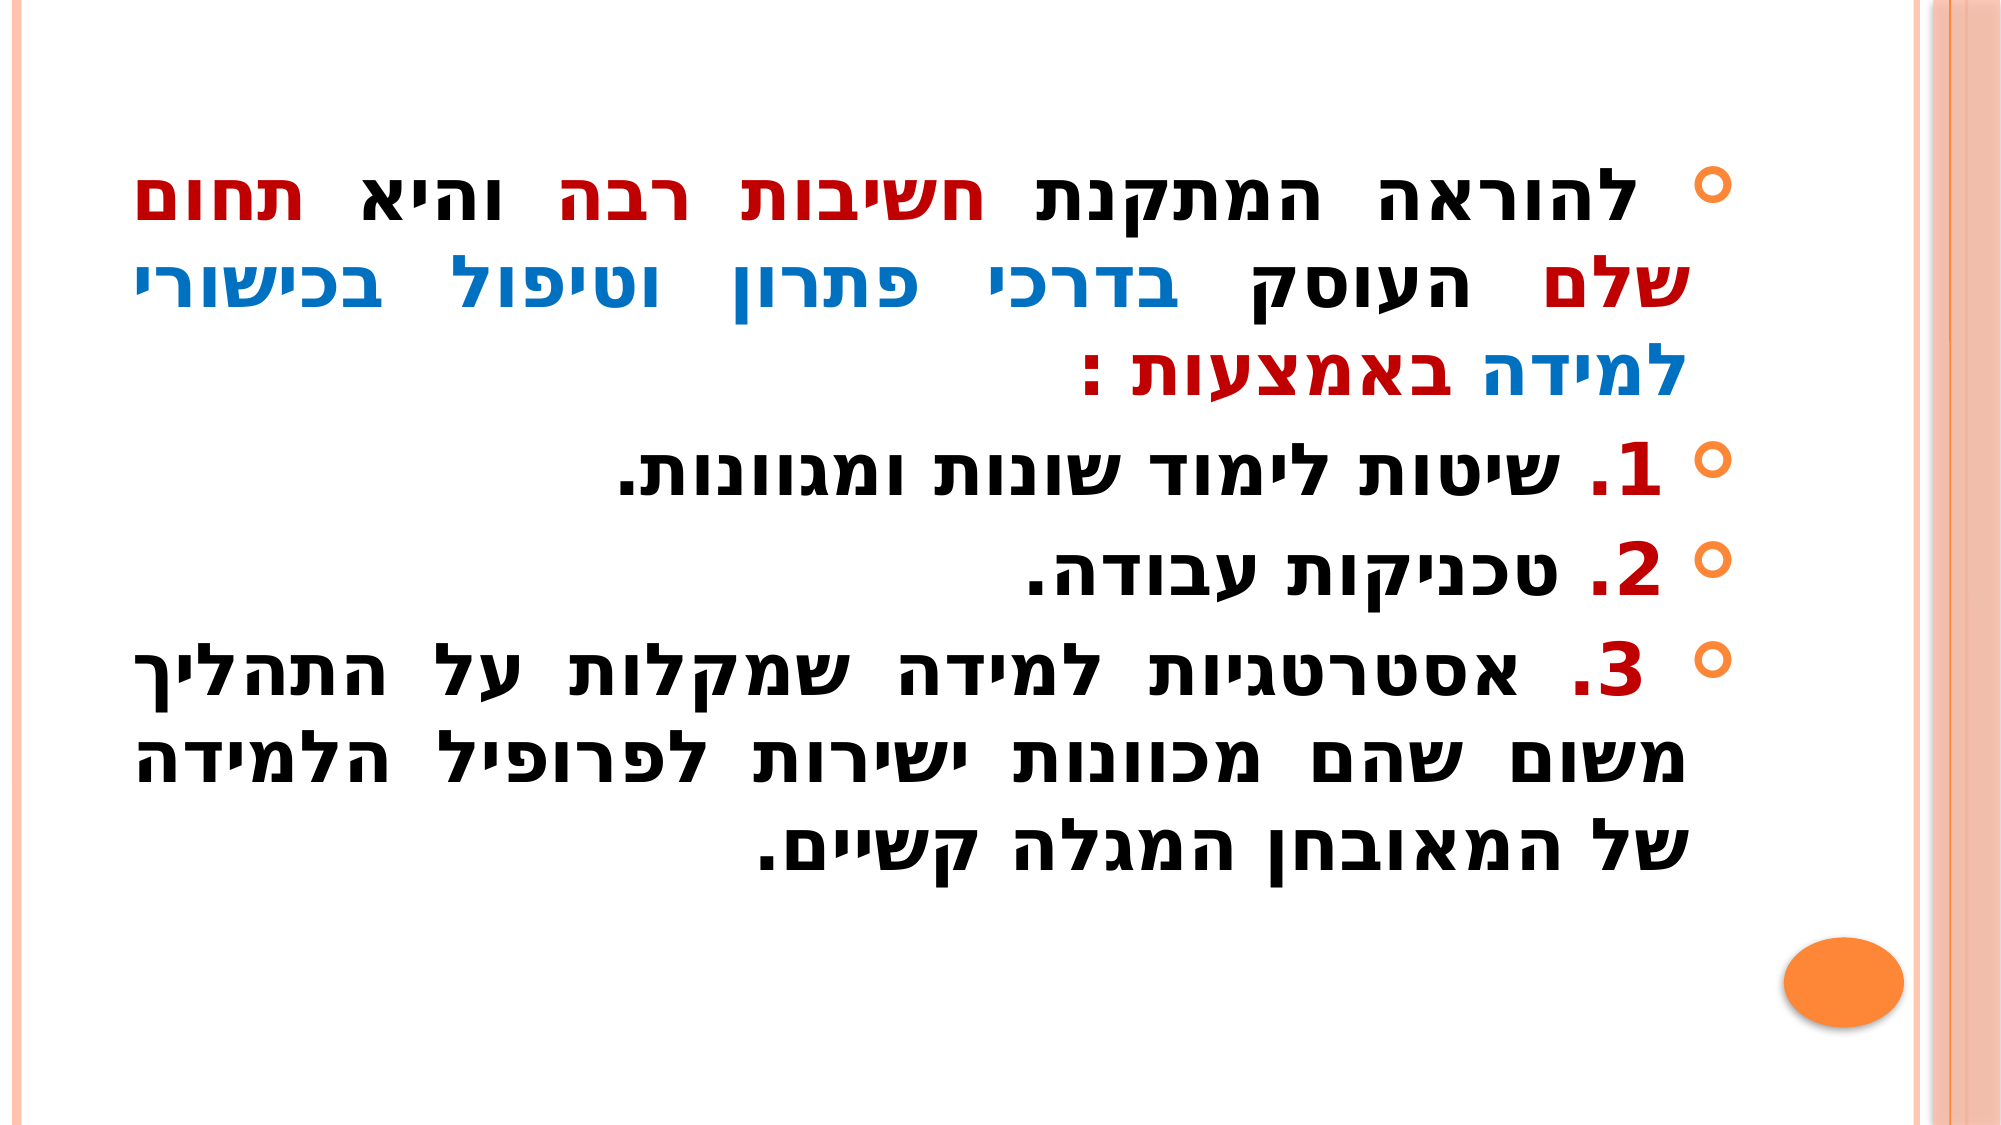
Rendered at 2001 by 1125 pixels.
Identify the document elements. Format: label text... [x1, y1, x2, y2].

list להוראה המתקנת חשיבות רבה והיא תחום שלם העוסק בדרכי פתרון וטיפול בכישורי למידה באמצעות : 1. שיטות לימוד שונות ומגוונות. 2. טכניקות עבודה. 3. אסטרטגיות למידה שמקלות על התהליך משום שהם מכוונות ישירות לפרופיל הלמידה של המאובחן המגלה קשיים. [117, 139, 1751, 940]
